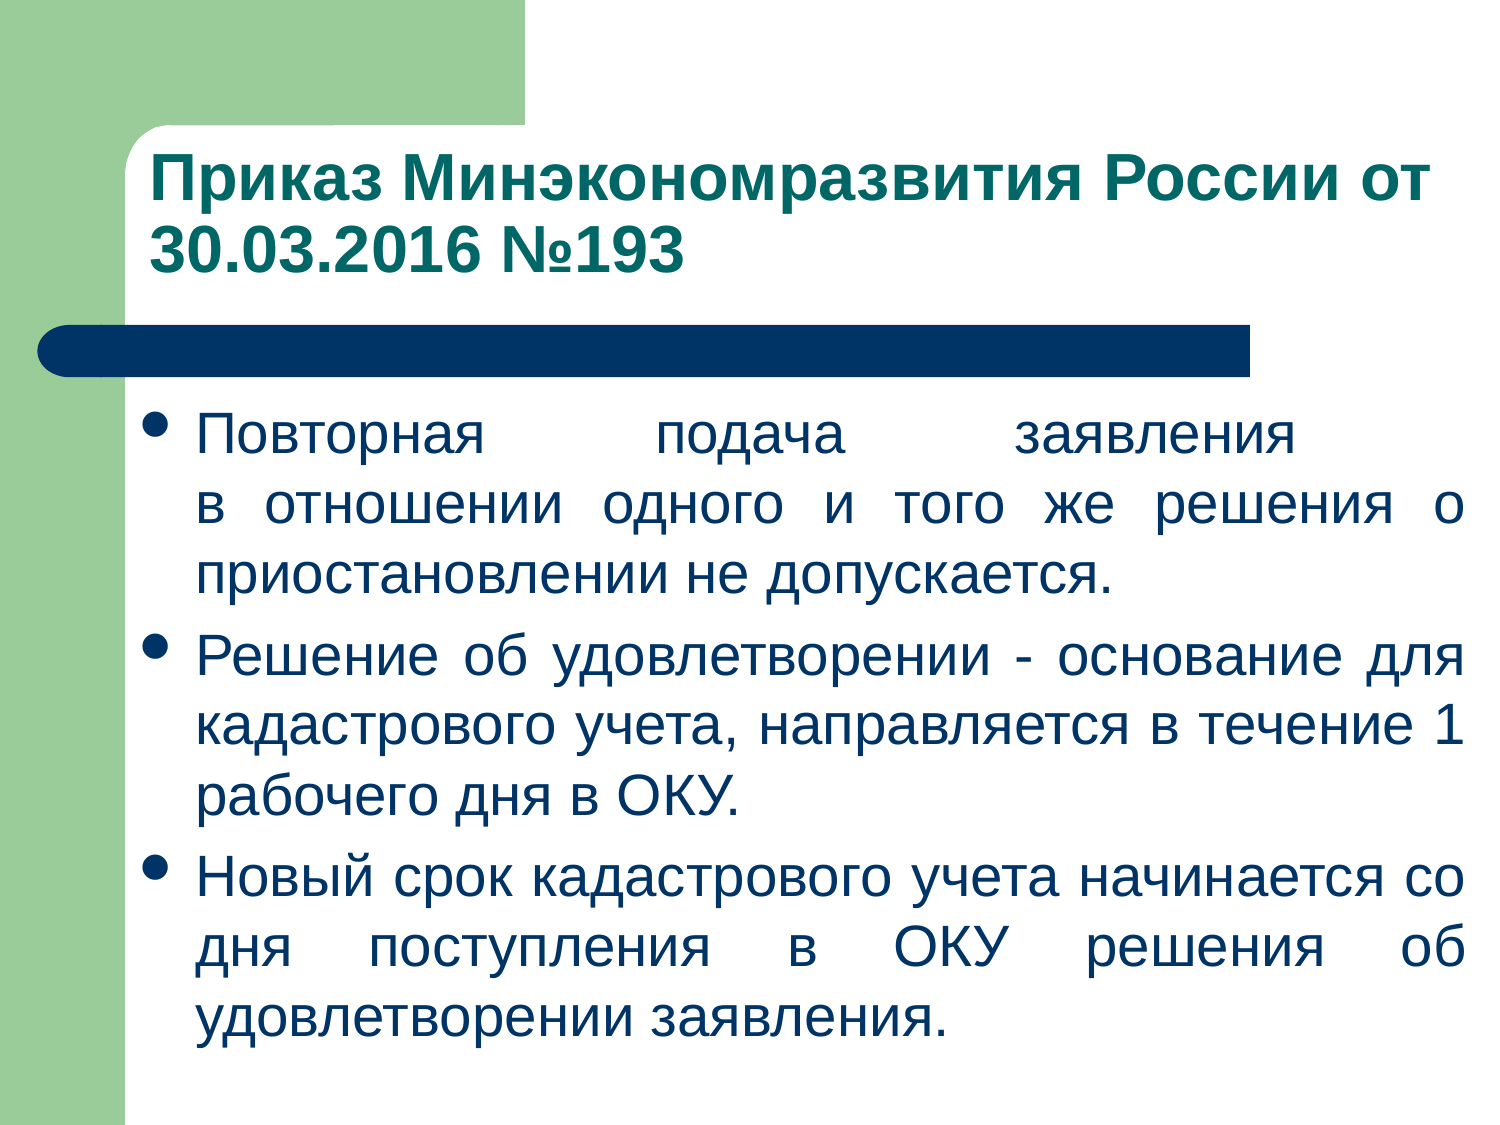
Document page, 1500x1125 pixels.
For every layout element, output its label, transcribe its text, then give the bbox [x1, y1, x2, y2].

text_box Приказ Минэкономразвития России от 30.03.2016 №193 [123, 125, 1483, 291]
list Повторная подача заявления в отношении одного и того же решения о приостановлении не допускается. Решение об удовлетворении - основание для кадастрового учета, направляется в течение 1 рабочего дня в ОКУ. Новый срок кадастрового учета начинается со дня поступления в ОКУ решения об удовлетворении заявления. [123, 387, 1483, 1071]
